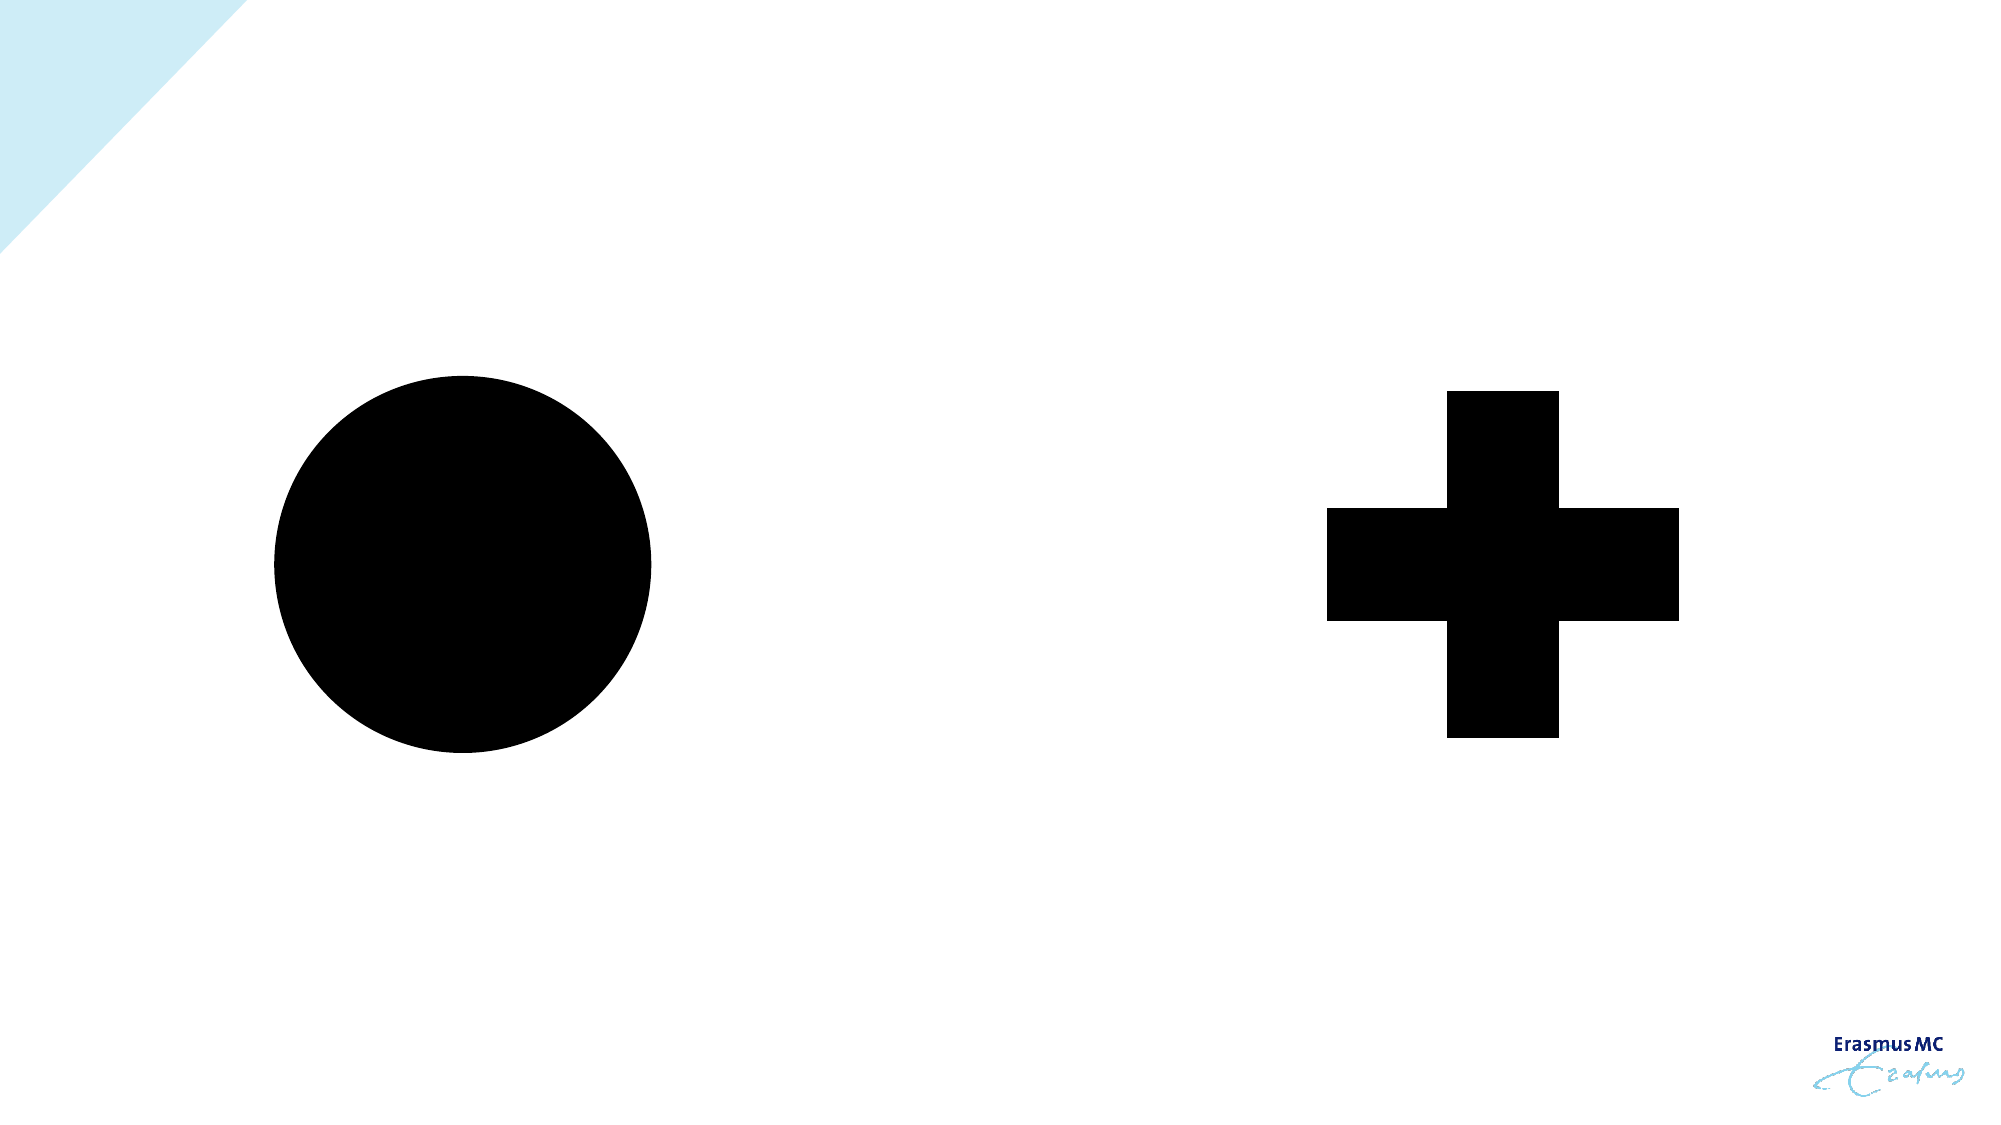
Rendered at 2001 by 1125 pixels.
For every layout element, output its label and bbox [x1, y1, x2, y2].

picture [1794, 1016, 1984, 1115]
text_box [1327, 391, 1679, 738]
text_box [274, 375, 652, 753]
